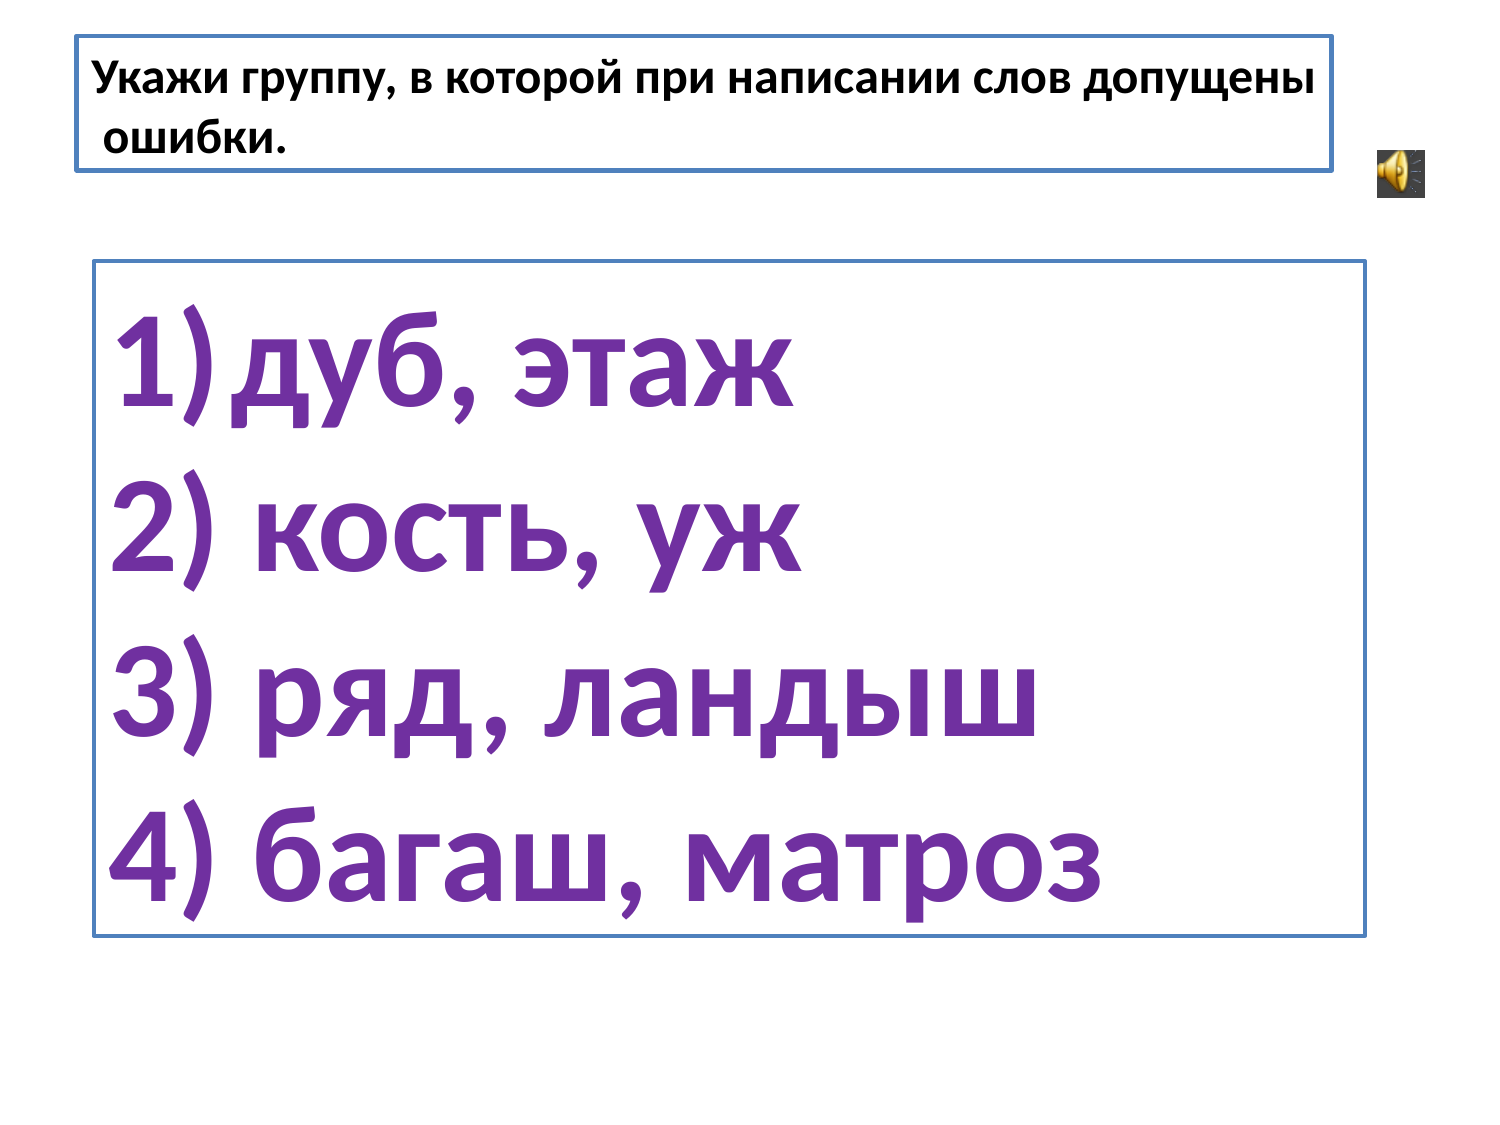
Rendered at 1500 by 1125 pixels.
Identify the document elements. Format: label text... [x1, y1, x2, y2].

text_box Укажи группу, в которой при написании слов допущены ошибки. [74, 34, 1334, 173]
text_box дуб, этаж 2) кость, уж 3) ряд, ландыш 4) багаш, матроз [92, 259, 1367, 938]
picture [1375, 148, 1427, 200]
